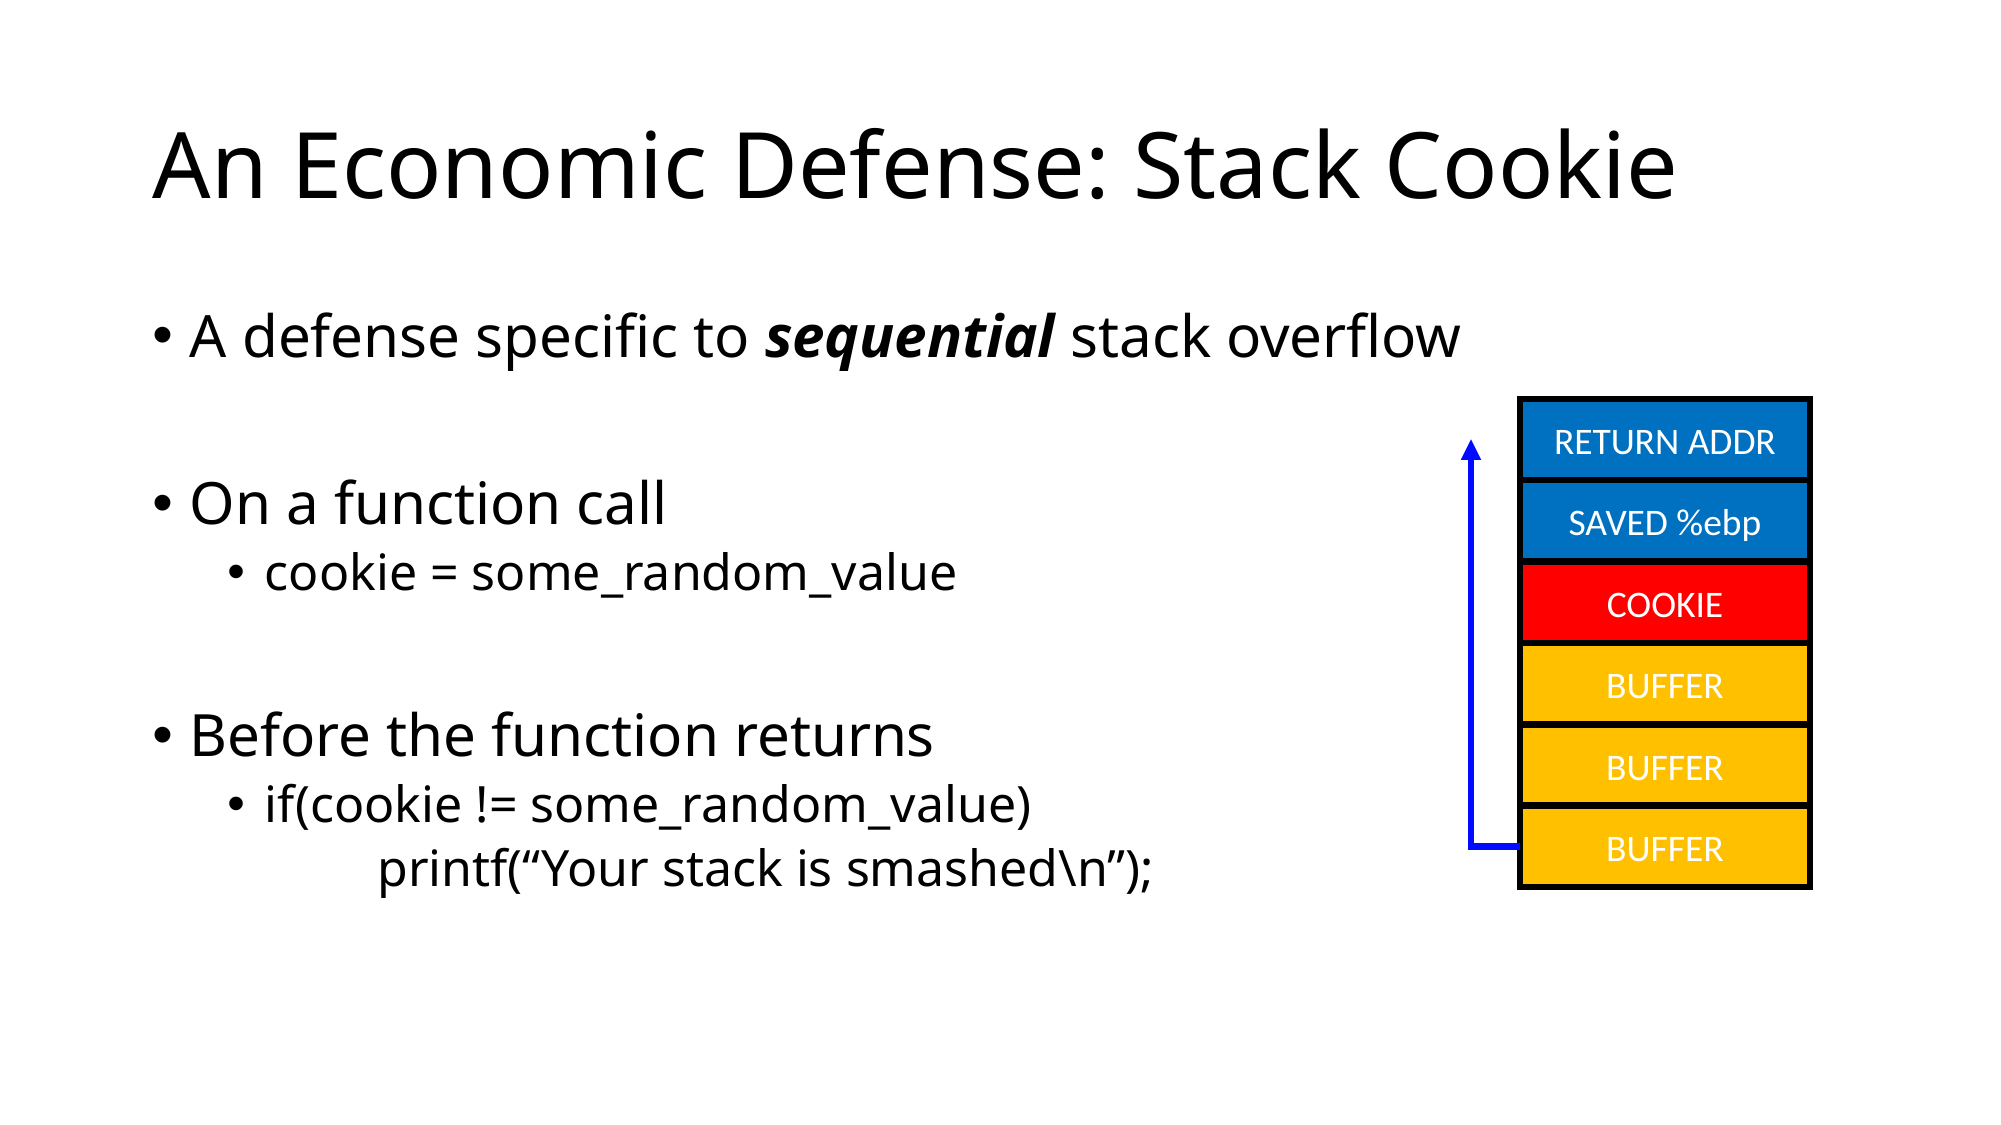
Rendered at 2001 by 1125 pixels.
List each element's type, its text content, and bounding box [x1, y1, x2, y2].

text_box COOKIE [1521, 563, 1811, 642]
list A defense specific to sequential stack overflow On a function call cookie = some_random_value Before the function returns if(cookie != some_random_value) printf(“Your stack is smashed\n”); [137, 299, 1863, 1014]
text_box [1471, 439, 1521, 847]
text_box BUFFER [1521, 723, 1811, 805]
title An Economic Defense: Stack Cookie [137, 59, 1863, 278]
text_box RETURN ADDR [1519, 398, 1811, 481]
text_box BUFFER [1521, 642, 1811, 723]
text_box BUFFER [1519, 805, 1811, 888]
text_box SAVED %ebp [1521, 481, 1811, 563]
